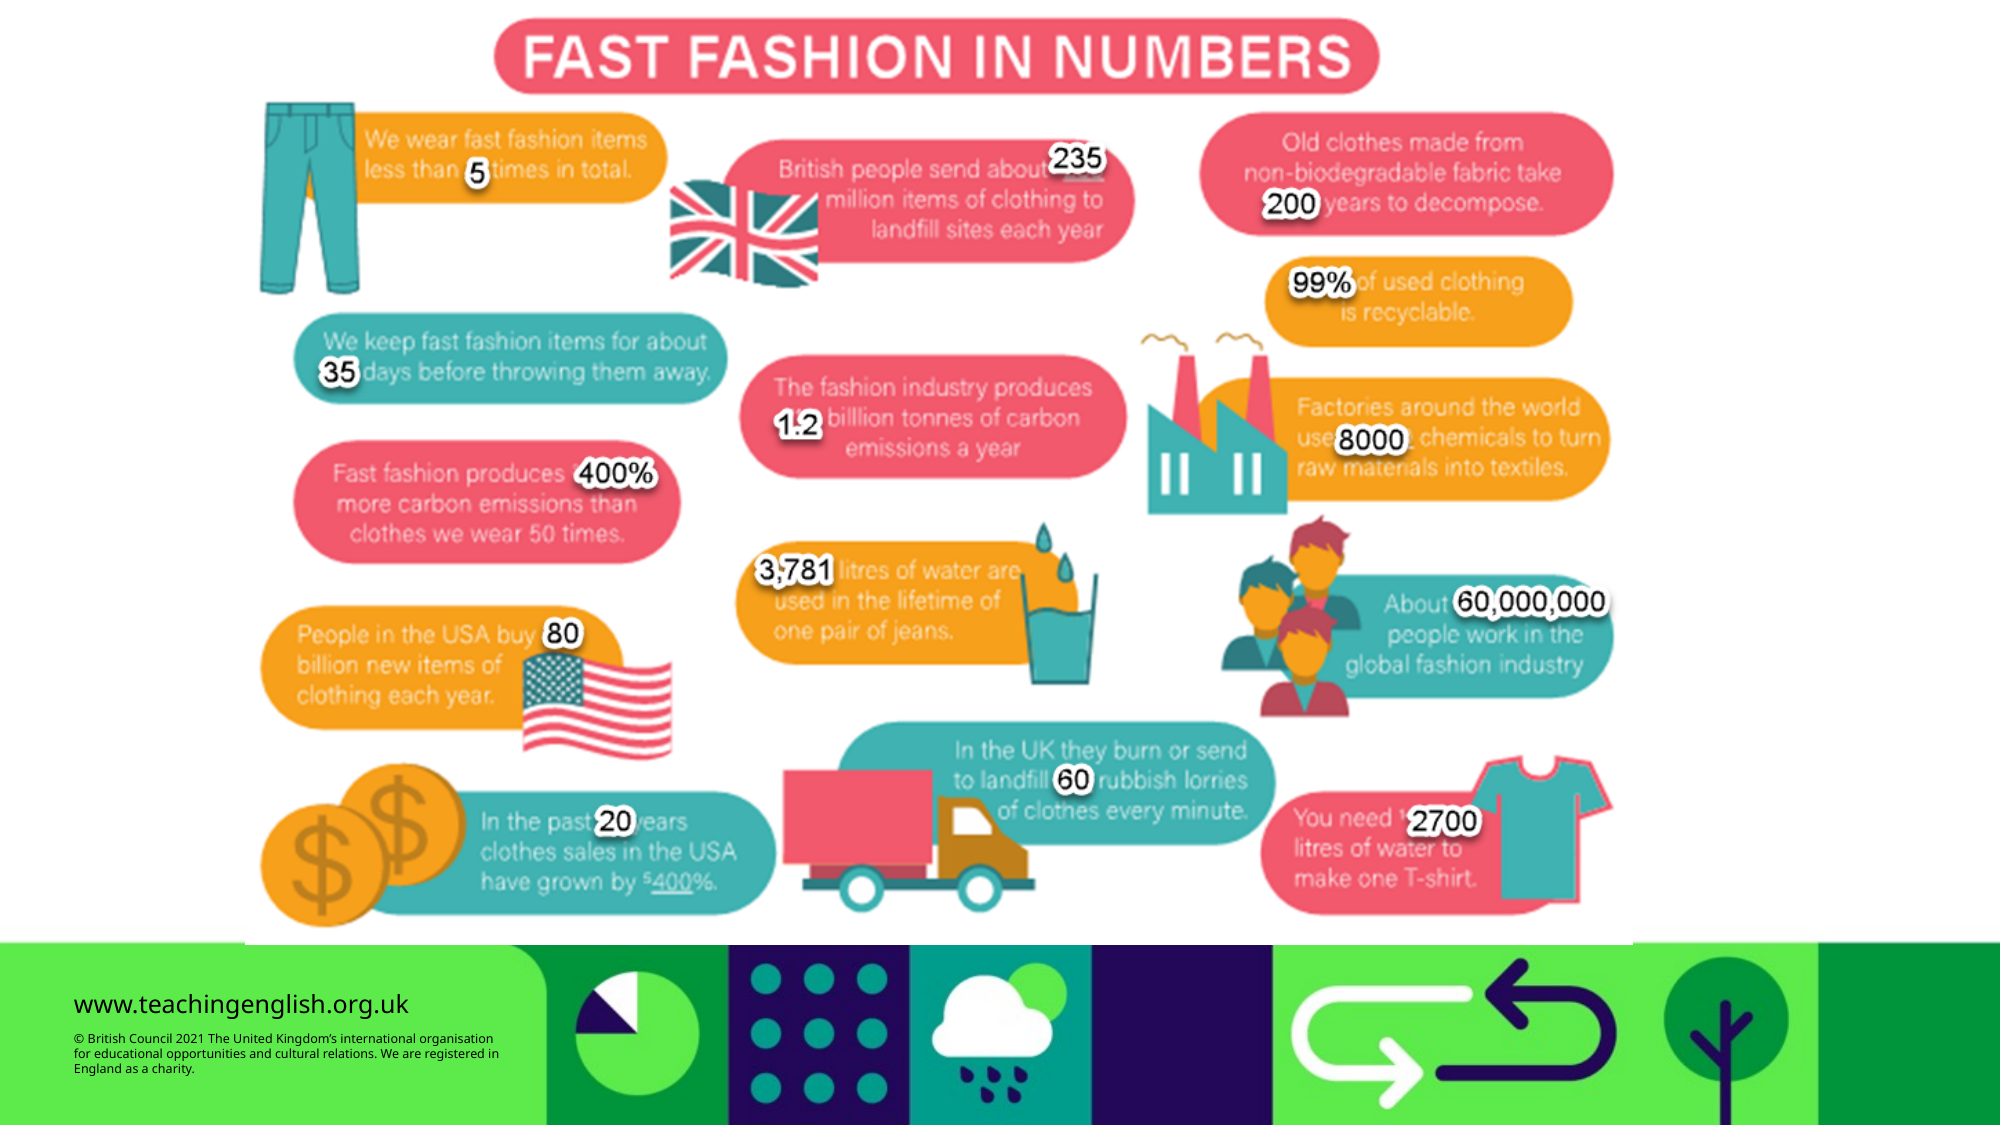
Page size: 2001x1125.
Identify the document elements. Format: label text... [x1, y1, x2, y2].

list www.teachingenglish.org.uk © British Council 2021 The United Kingdom’s international organisation for educational opportunities and cultural relations. We are registered in England as a charity. [73, 988, 499, 1110]
picture [0, 0, 2000, 1125]
